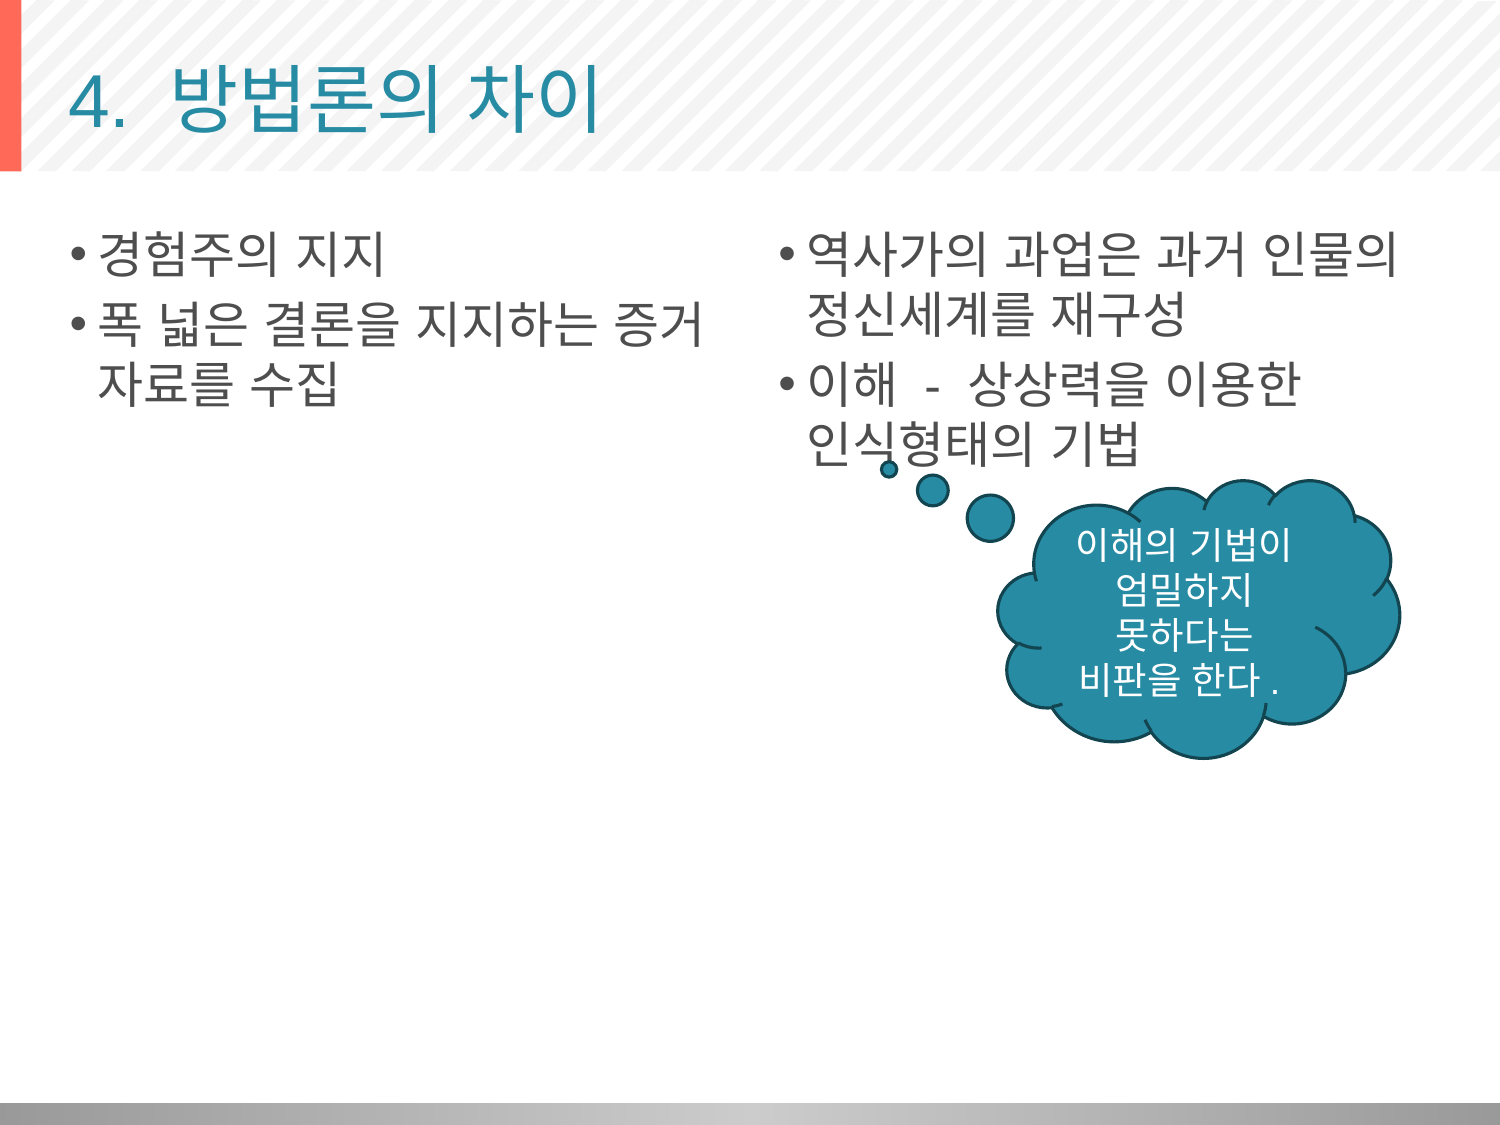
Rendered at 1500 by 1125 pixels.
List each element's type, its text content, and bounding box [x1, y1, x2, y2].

text_box 이해의 기법이 엄밀하지 못하다는 비판을 한다. [915, 473, 950, 508]
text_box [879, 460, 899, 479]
list 경험주의 지지 폭 넓은 결론을 지지하는 증거 자료를 수집 [54, 215, 737, 1030]
text_box 이해의 기법이 엄밀하지 못하다는 비판을 한다. [996, 479, 1402, 761]
title 4. 방법론의 차이 [53, 20, 1444, 175]
text_box 이해의 기법이 엄밀하지 못하다는 비판을 한다. [965, 493, 1016, 543]
list 역사가의 과업은 과거 인물의 정신세계를 재구성 이해 - 상상력을 이용한 인식형태의 기법 [763, 215, 1446, 1030]
